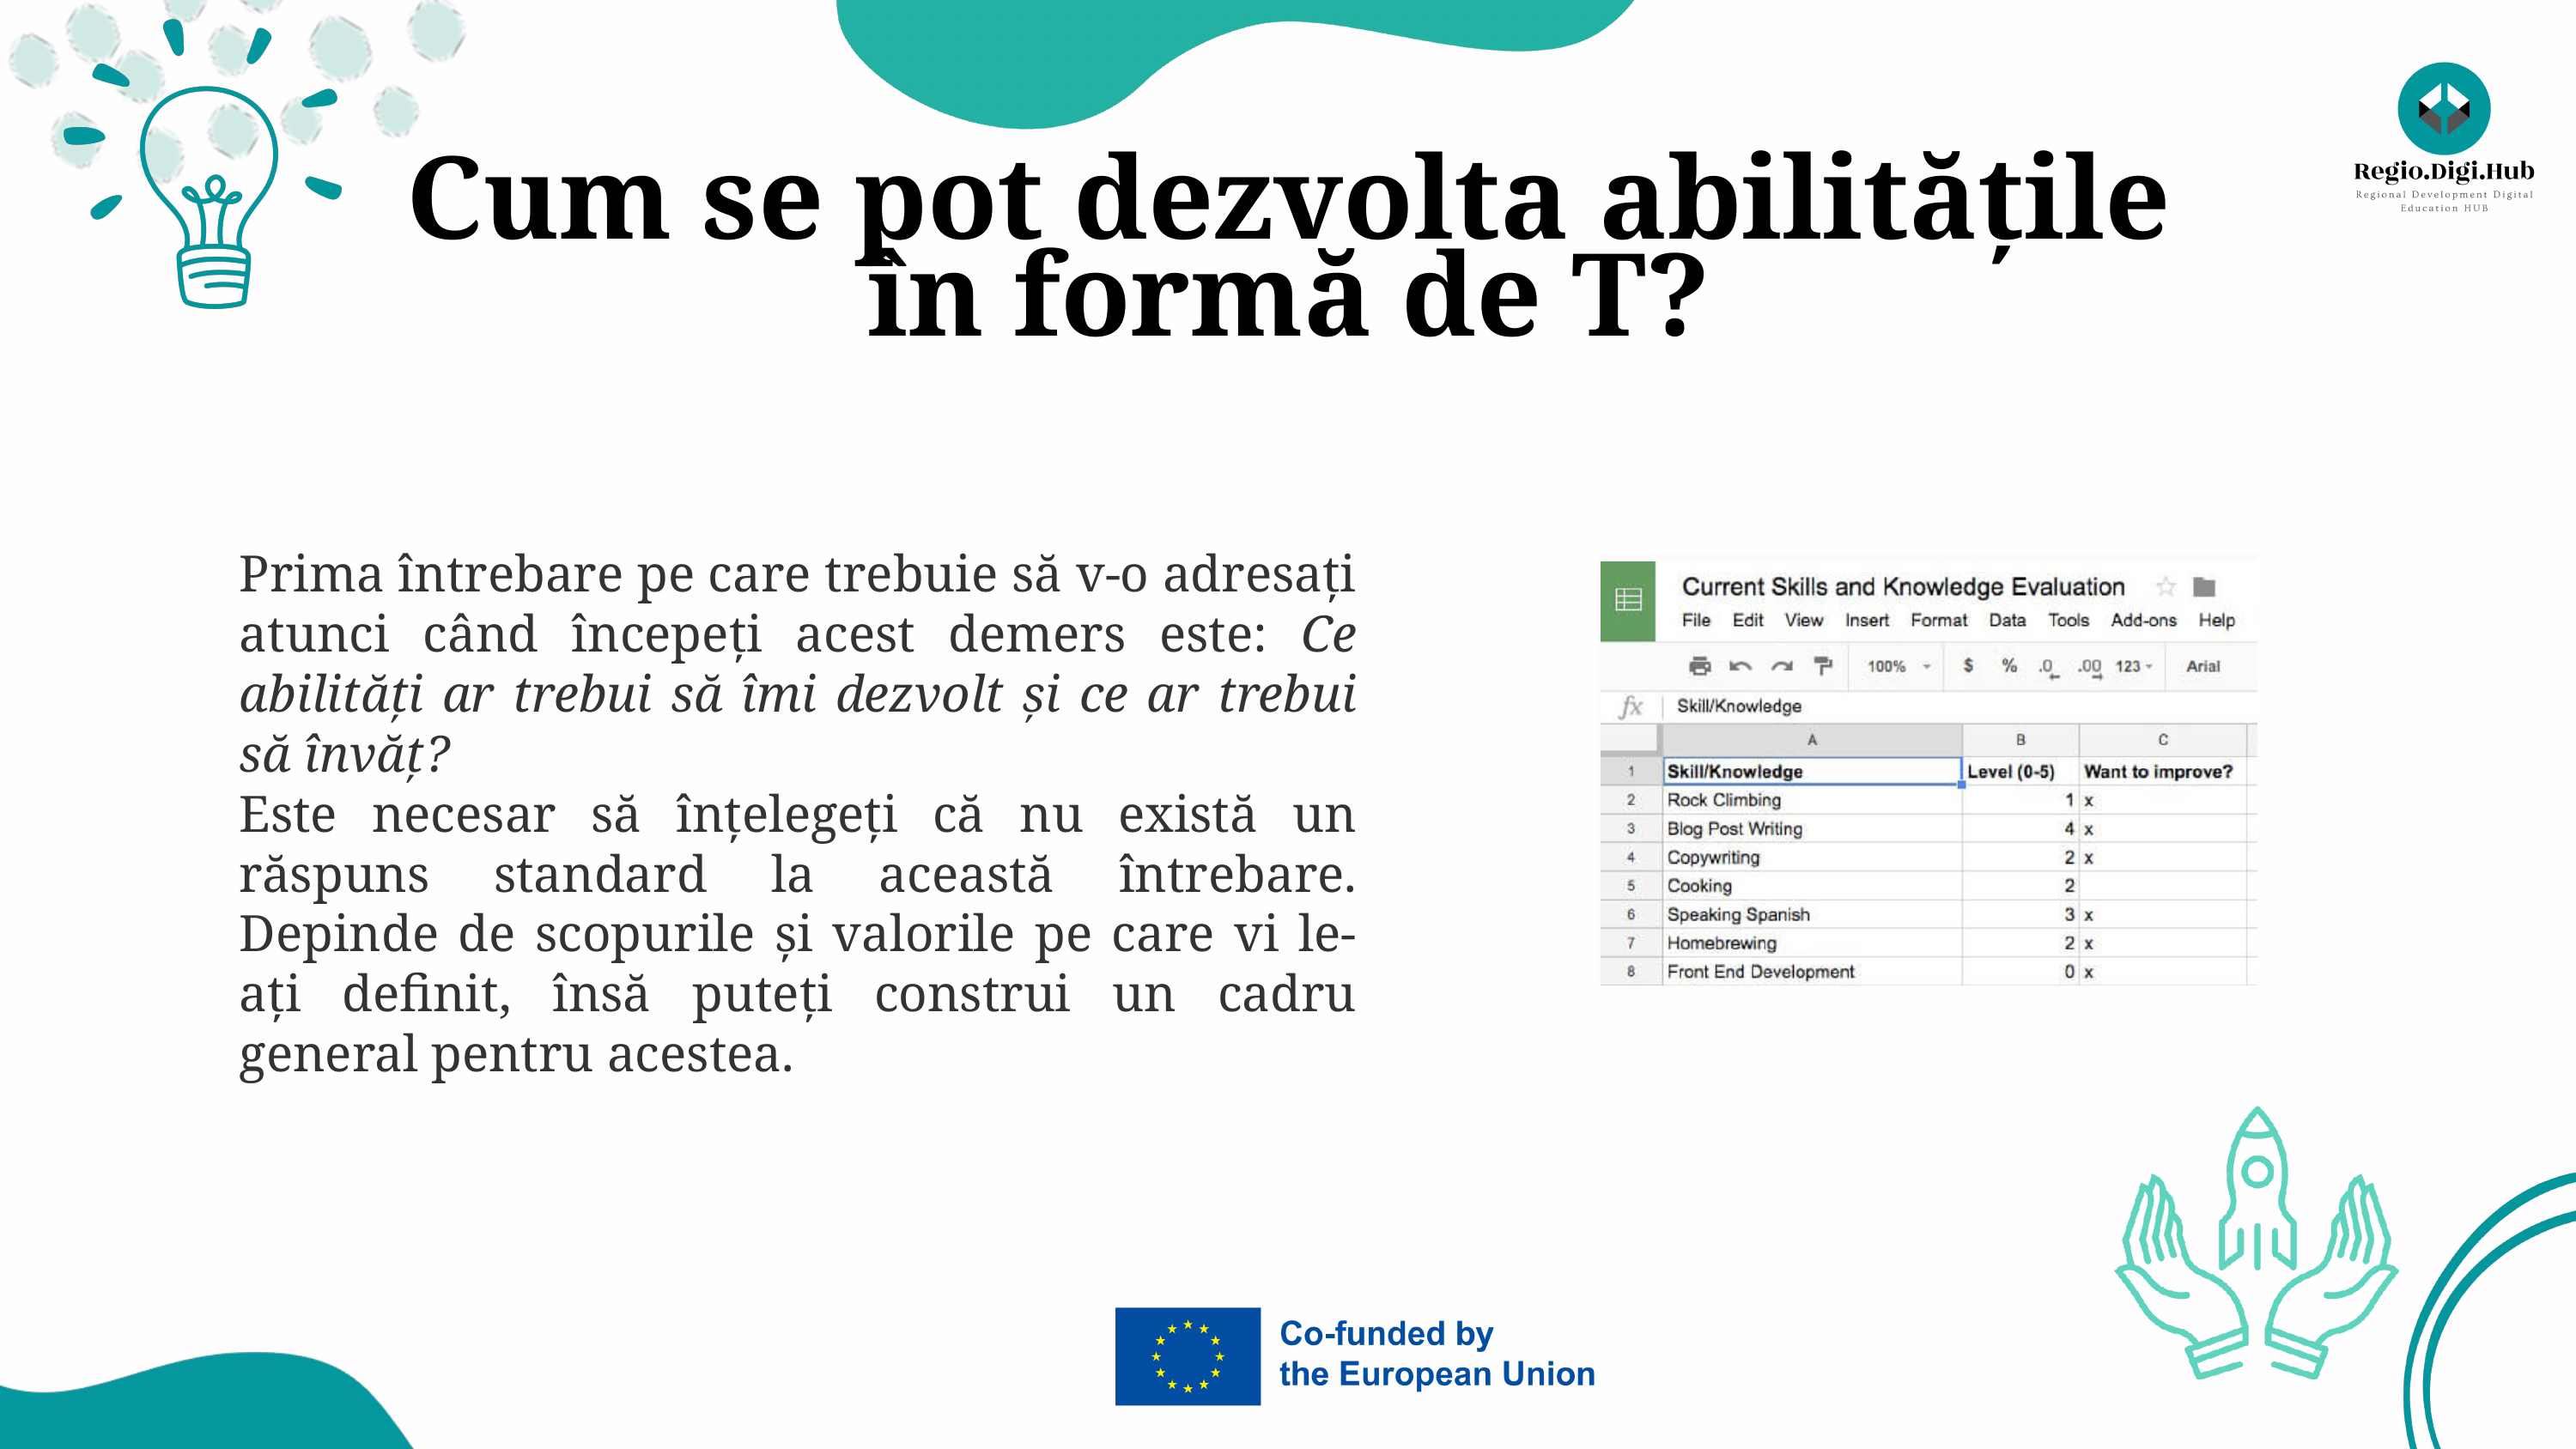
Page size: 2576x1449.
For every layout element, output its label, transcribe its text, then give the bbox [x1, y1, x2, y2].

picture [751, 0, 1649, 419]
picture [1108, 1301, 1631, 1412]
picture [0, 1178, 663, 1449]
picture [2114, 1106, 2576, 1449]
picture [0, 0, 489, 310]
picture [1596, 553, 2257, 986]
picture [2312, 0, 2576, 264]
text_box Prima întrebare pe care trebuie să v-o adresați atunci când începeți acest demers este: Ce abilități ar trebui să îmi dezvolt și ce ar trebui să învăț? Este necesar să înțelegeți că nu există un răspuns standard la această întrebare. Depinde de scopurile și valorile pe care vi le-ați definit, însă puteți construi un cadru general pentru acestea. [239, 541, 1358, 1082]
text_box Cum se pot dezvolta abilitățile în formă de T? [391, 164, 1297, 360]
text_box Cum se pot dezvolta abilitățile în formă de T? [1437, 164, 2187, 360]
